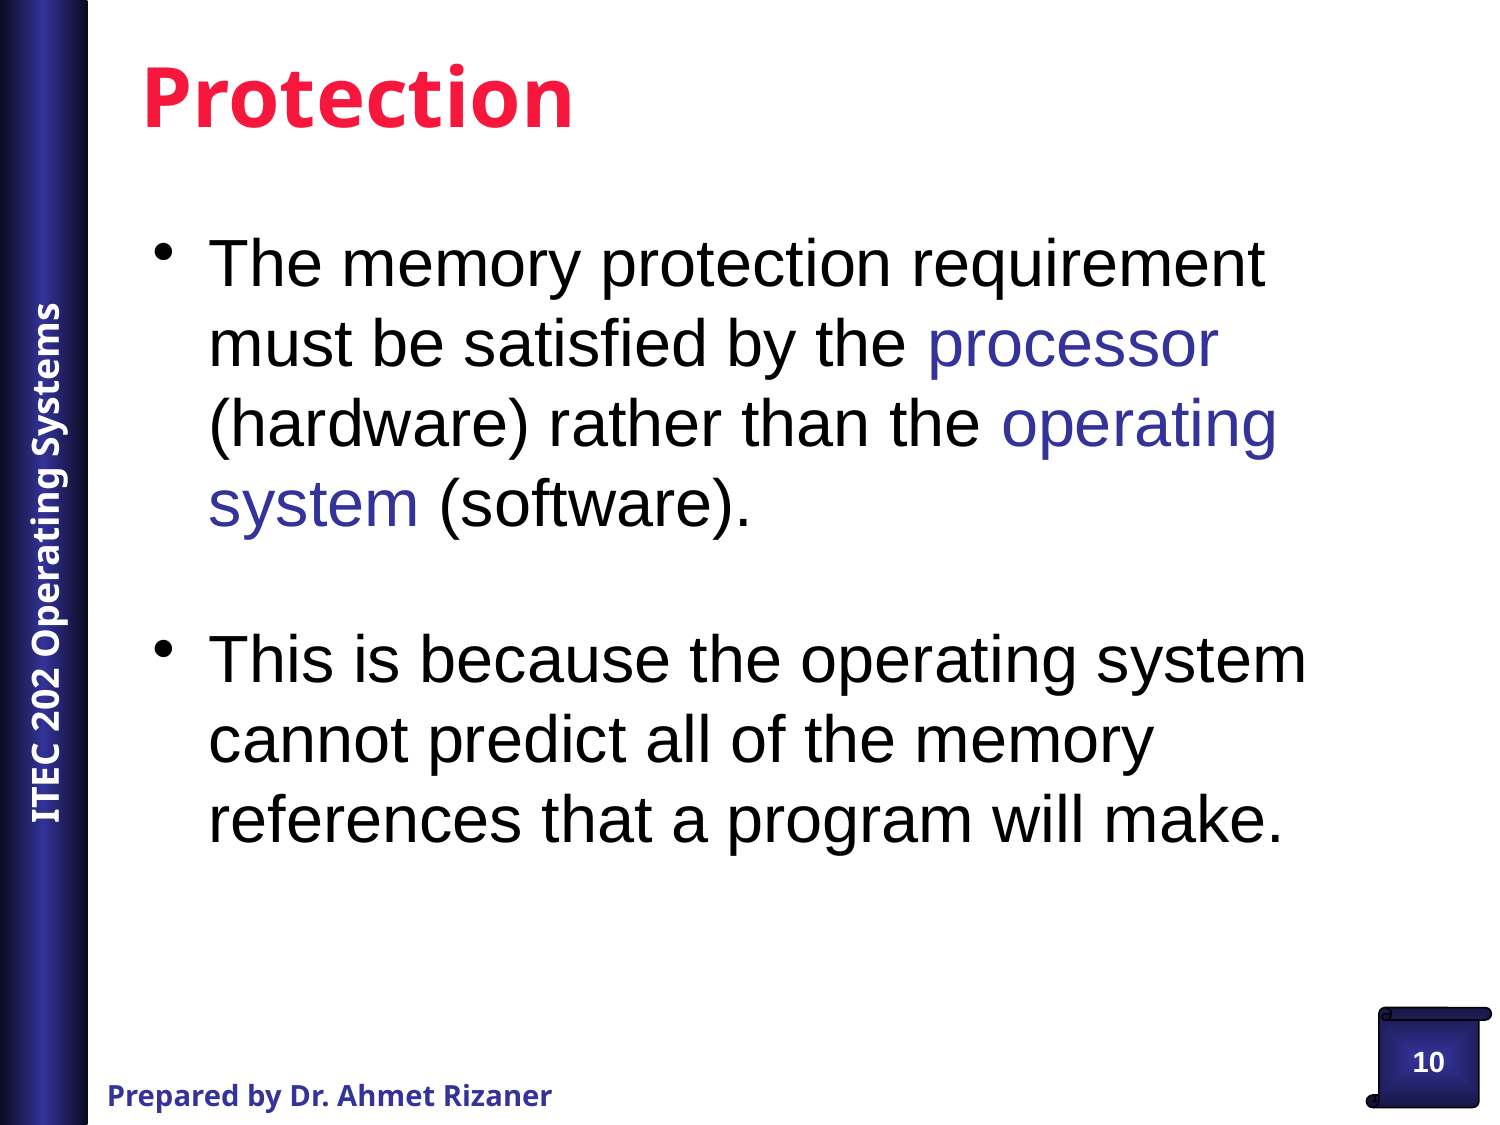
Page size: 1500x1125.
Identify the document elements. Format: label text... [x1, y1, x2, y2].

list The memory protection requirement must be satisfied by the processor (hardware) rather than the operating system (software). This is because the operating system cannot predict all of the memory references that a program will make. [137, 212, 1401, 1026]
title Protection [124, 37, 1451, 151]
